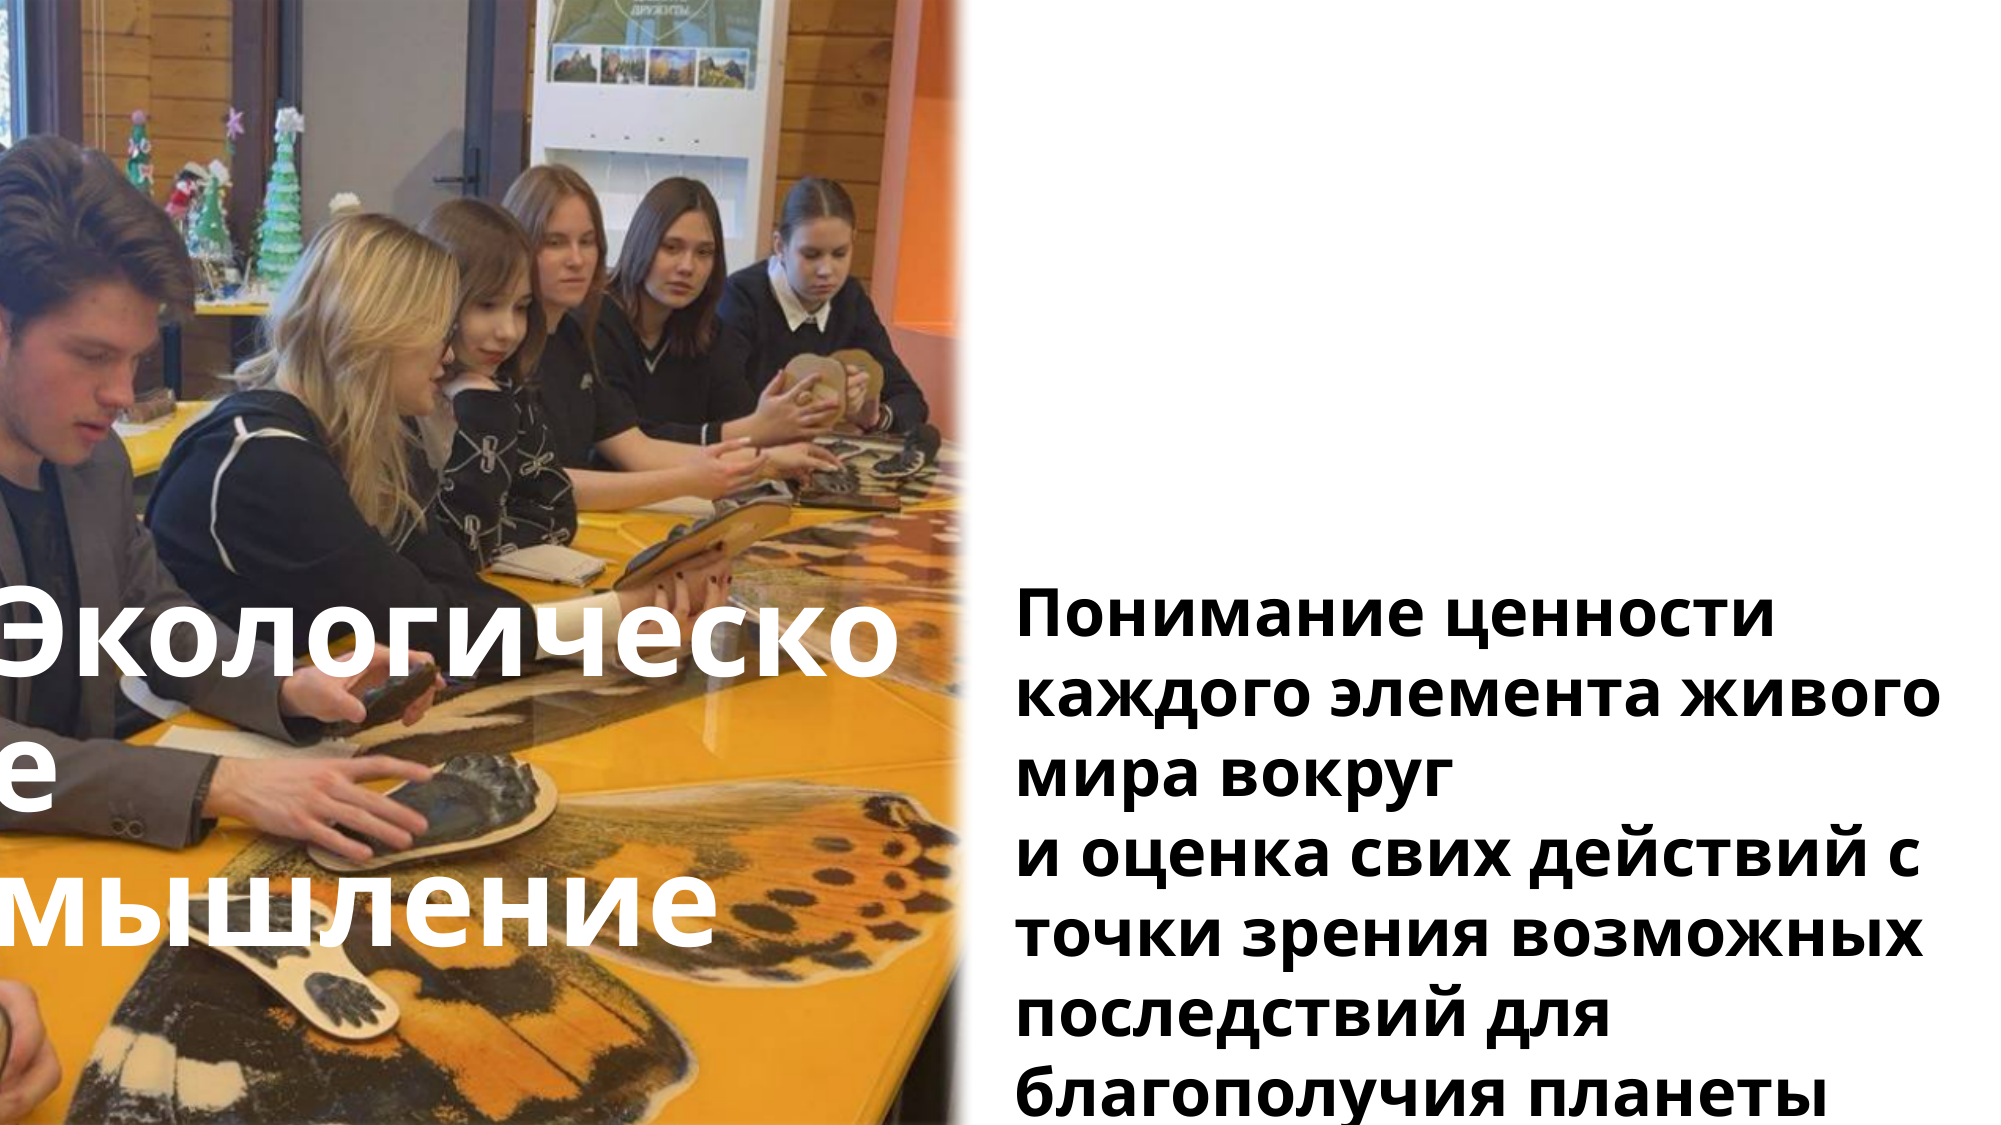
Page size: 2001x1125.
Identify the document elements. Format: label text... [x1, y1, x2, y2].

picture [0, 0, 975, 1125]
text_box Понимание ценности каждого элемента живого мира вокруг и оценка свих действий с точки зрения возможных последствий для благополучия планеты [999, 562, 1996, 1125]
